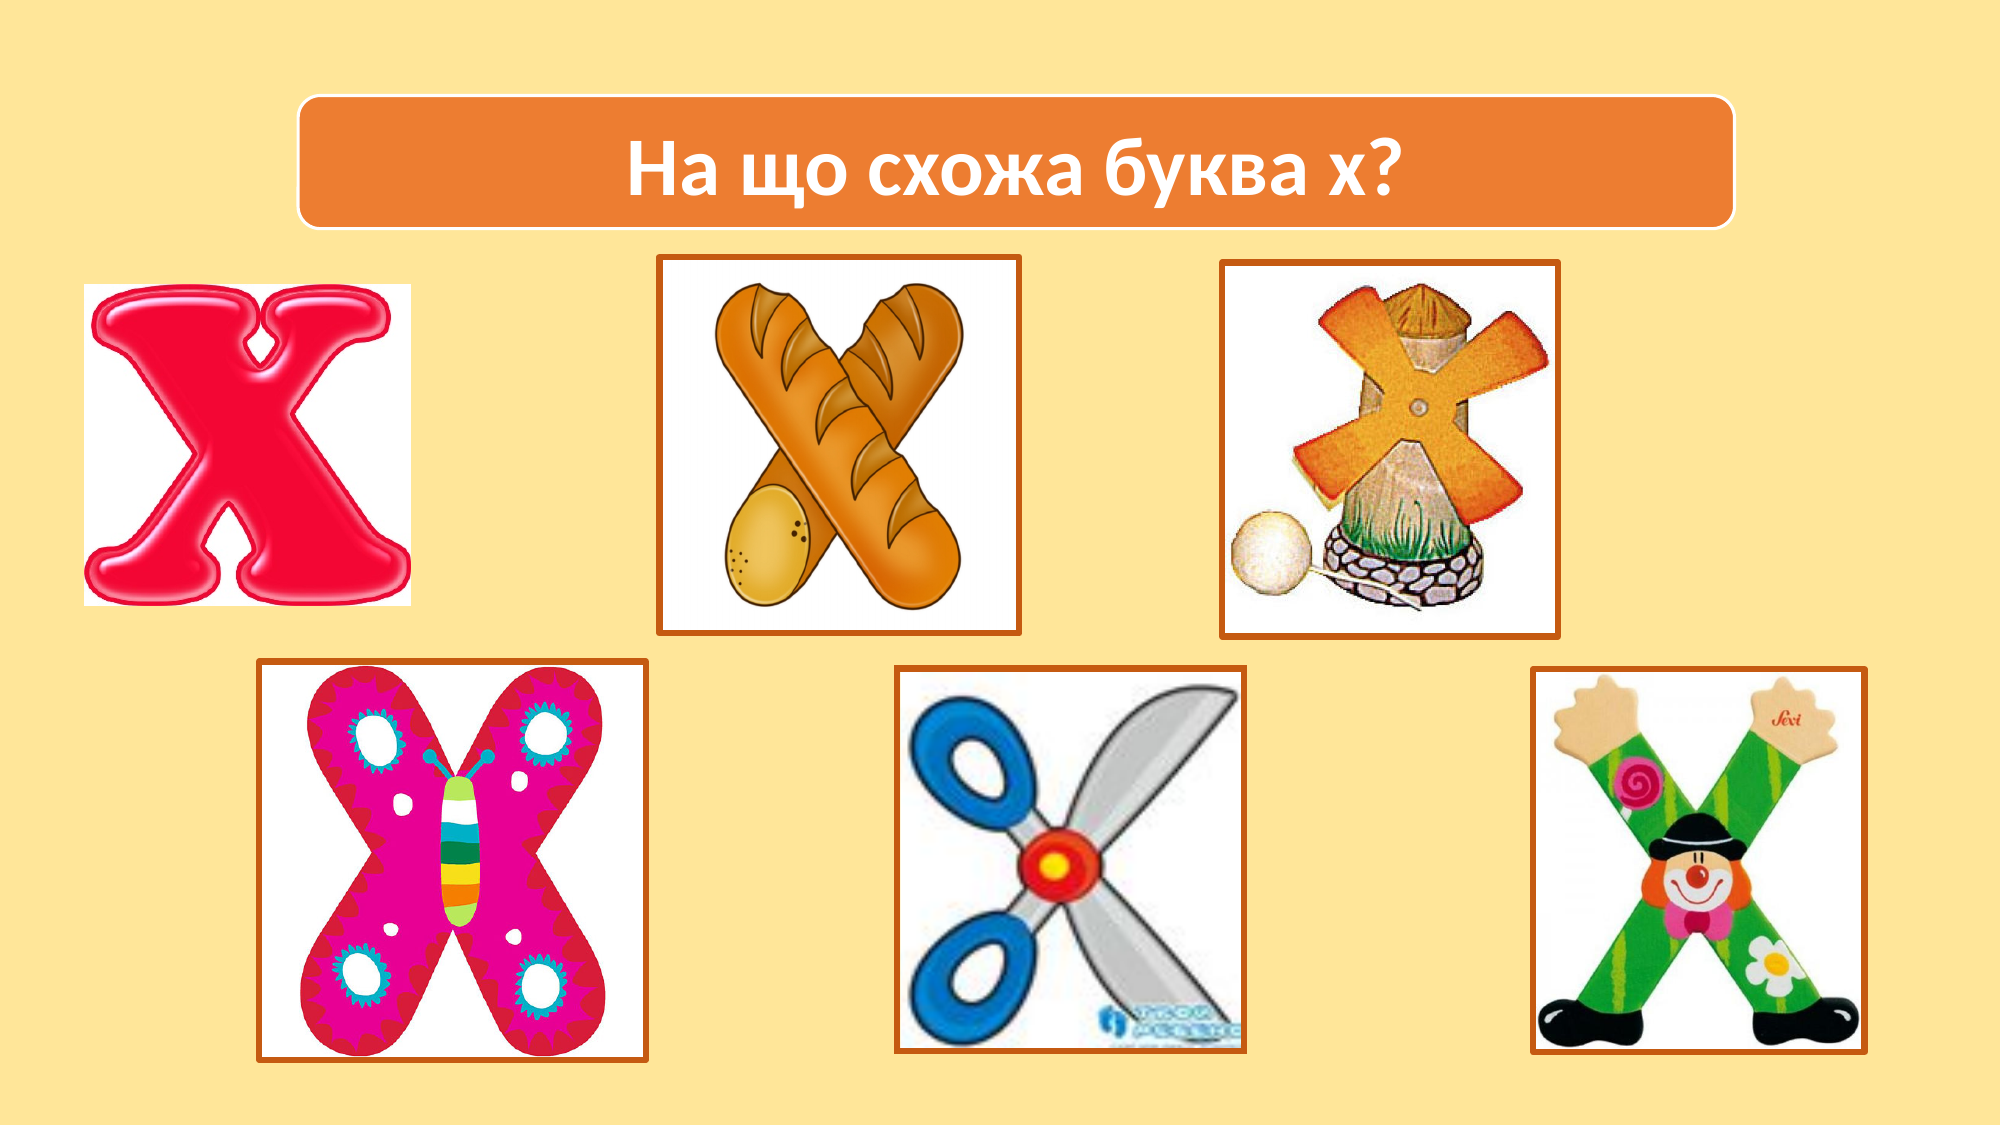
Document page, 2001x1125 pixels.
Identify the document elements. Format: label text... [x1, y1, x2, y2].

text_box На що схожа буква х? [296, 93, 1737, 231]
picture [1225, 265, 1556, 634]
picture [262, 664, 643, 1057]
picture [84, 284, 411, 606]
picture [1536, 672, 1862, 1050]
picture [900, 671, 1241, 1049]
picture [662, 260, 1017, 631]
